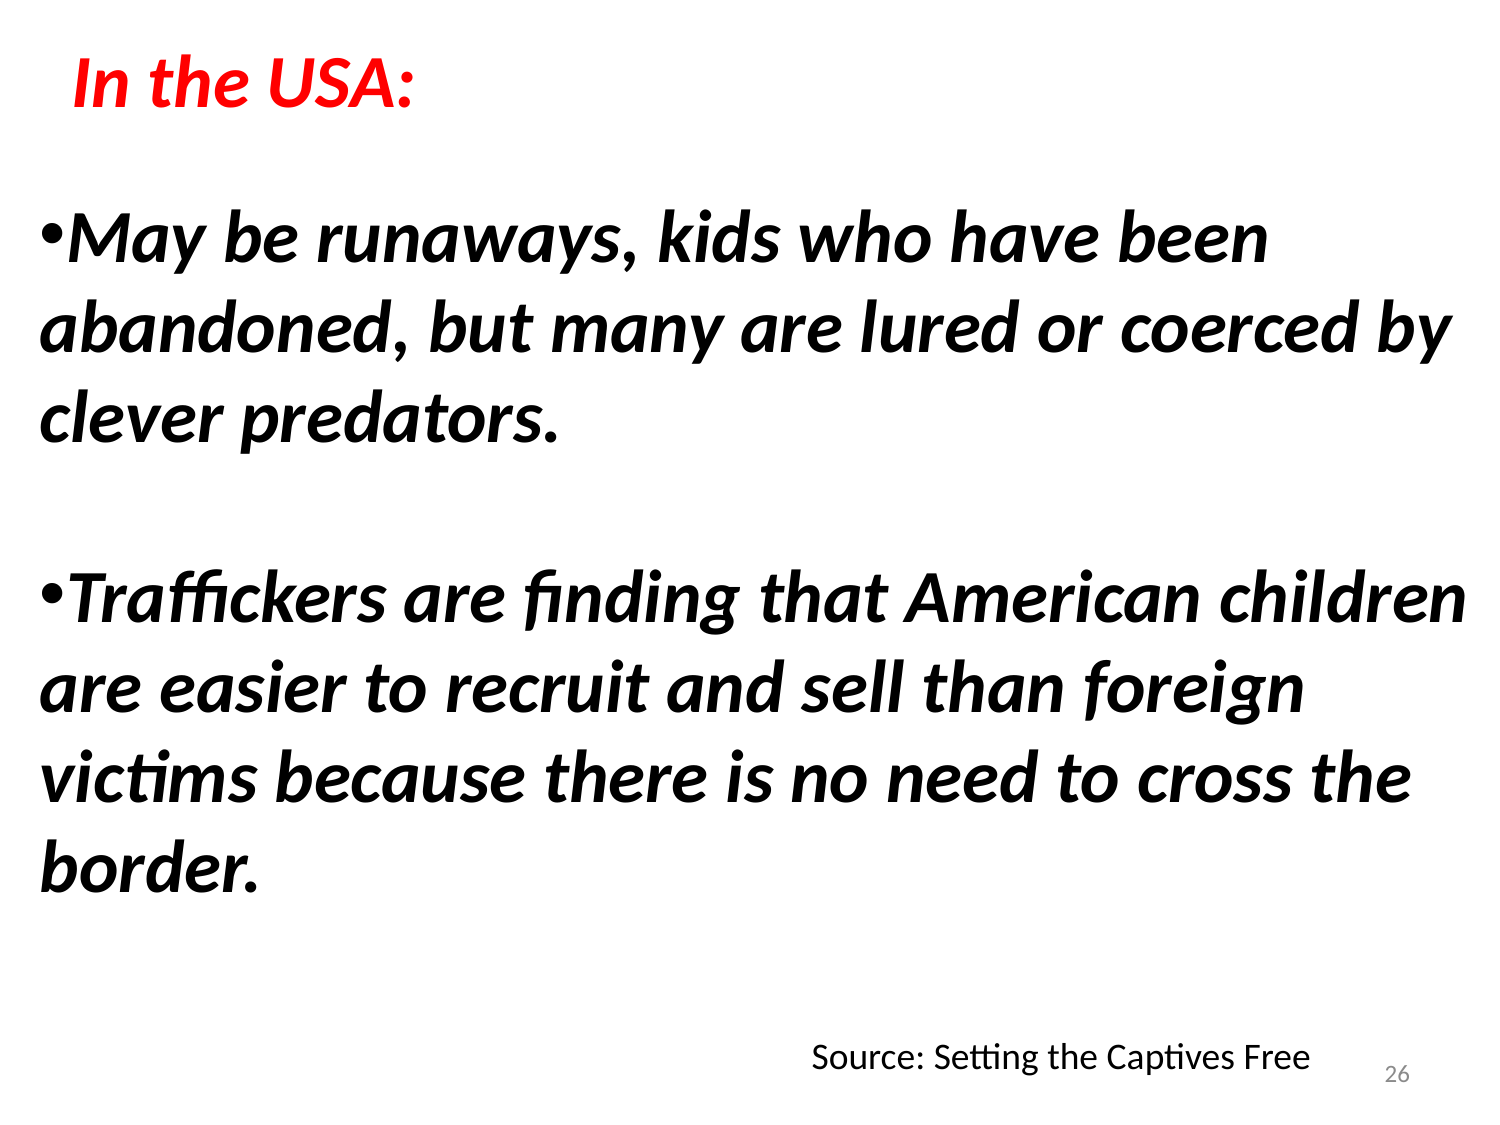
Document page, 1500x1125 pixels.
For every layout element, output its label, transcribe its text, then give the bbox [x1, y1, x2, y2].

text_box May be runaways, kids who have been abandoned, but many are lured or coerced by clever predators. Traffickers are finding that American children are easier to recruit and sell than foreign victims because there is no need to cross the border. [24, 0, 1500, 915]
slide_number 26 [1074, 1042, 1425, 1103]
text_box In the USA: [56, 24, 432, 130]
text_box Source: Setting the Captives Free [796, 1024, 1327, 1085]
